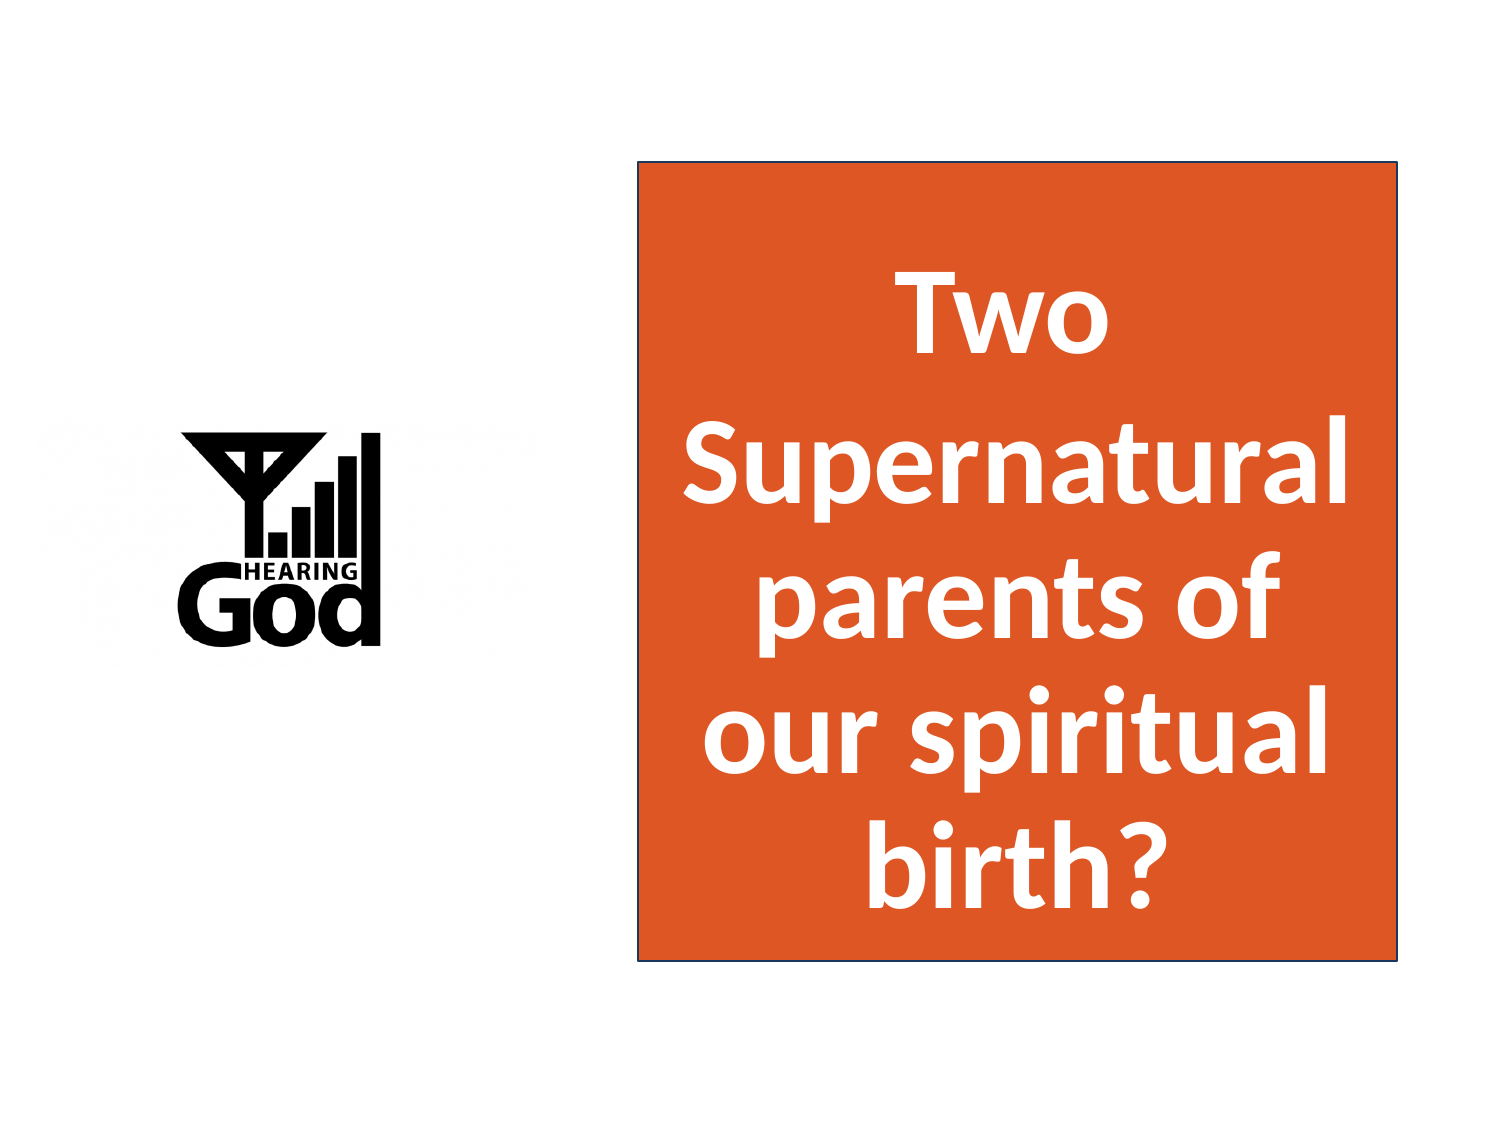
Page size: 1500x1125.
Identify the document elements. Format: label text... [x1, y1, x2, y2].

picture [37, 412, 538, 668]
list Two Supernatural parents of our spiritual birth? [637, 161, 1398, 962]
